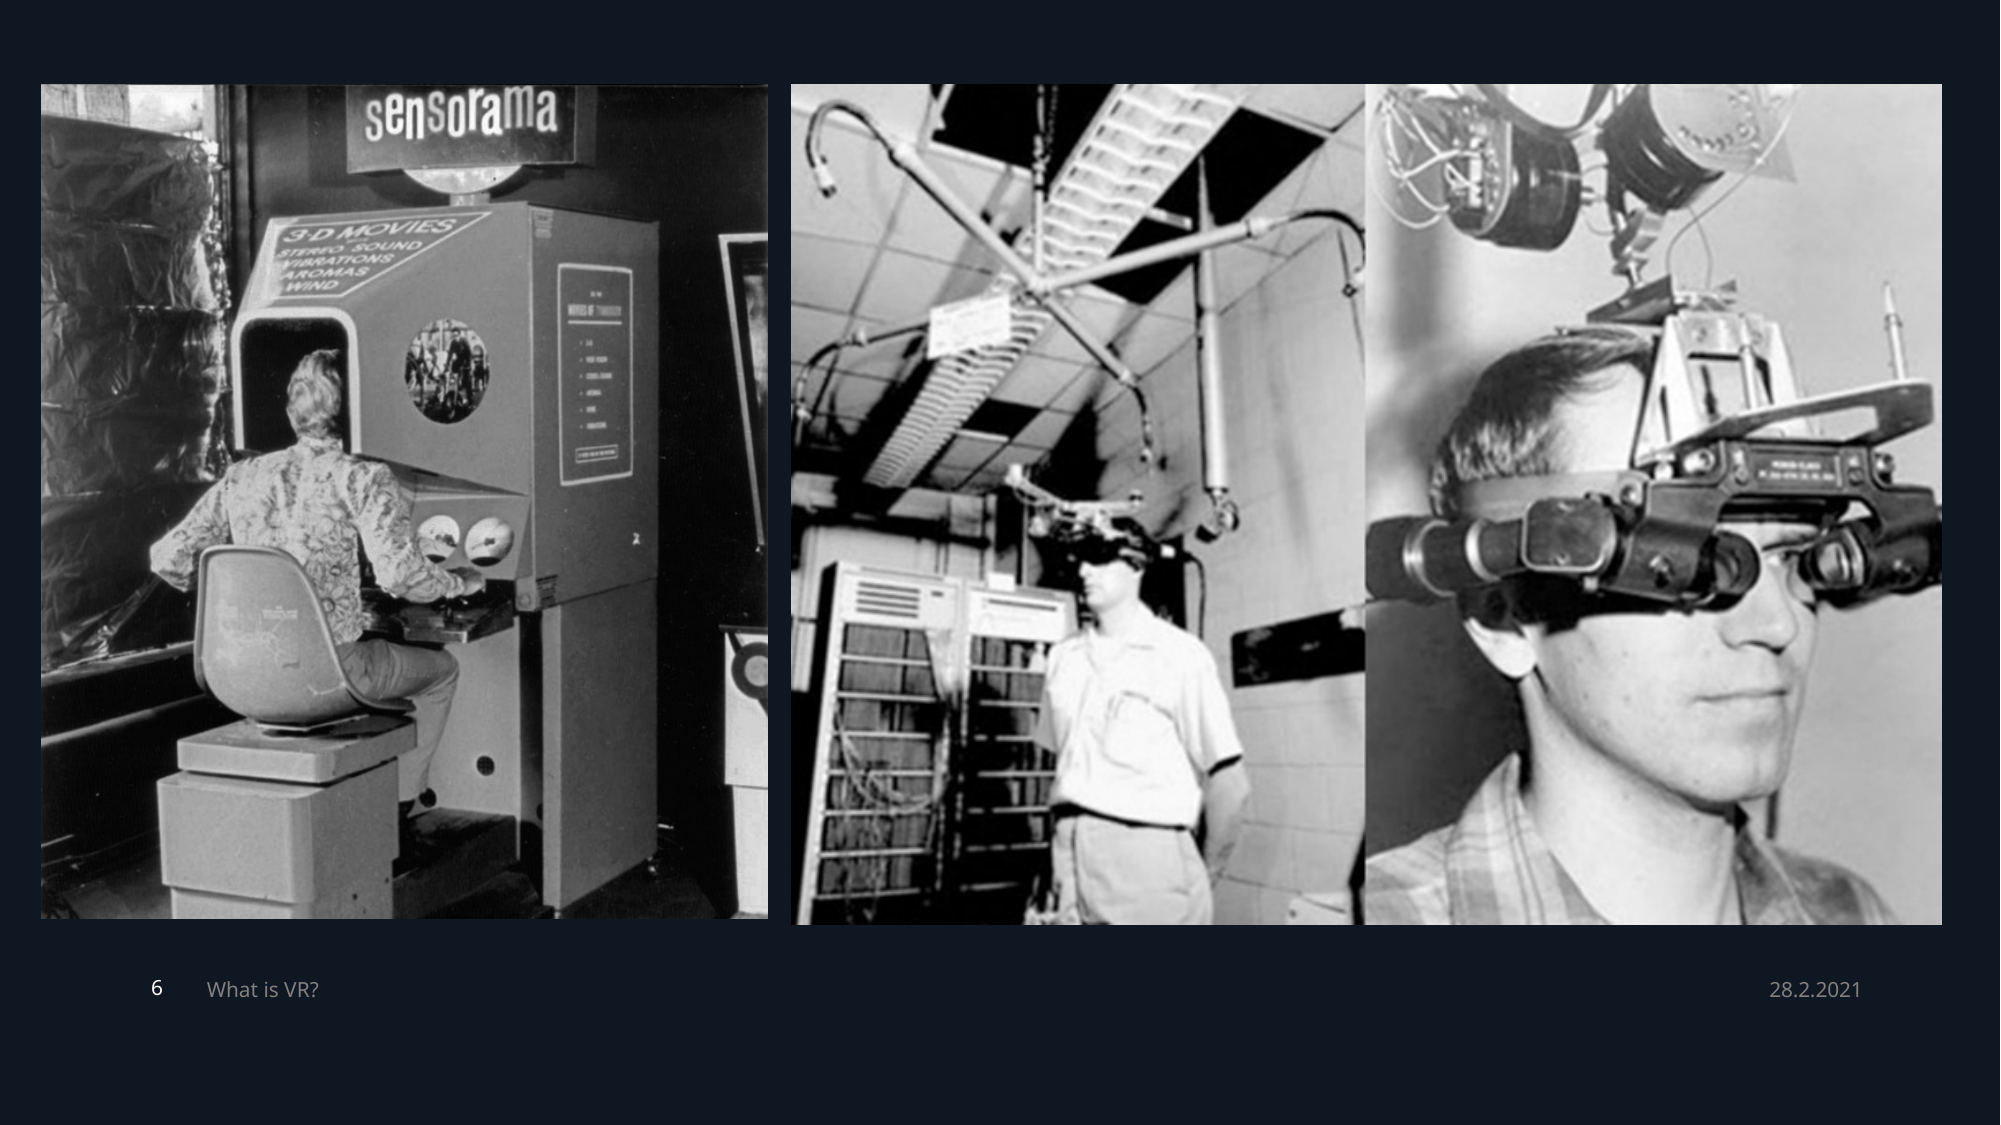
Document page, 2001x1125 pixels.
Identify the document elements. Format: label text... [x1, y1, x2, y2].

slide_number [1643, 964, 1863, 1014]
footer What is VR? [191, 964, 671, 1014]
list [41, 84, 768, 919]
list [791, 84, 1943, 925]
slide_number 6 [127, 964, 186, 1014]
